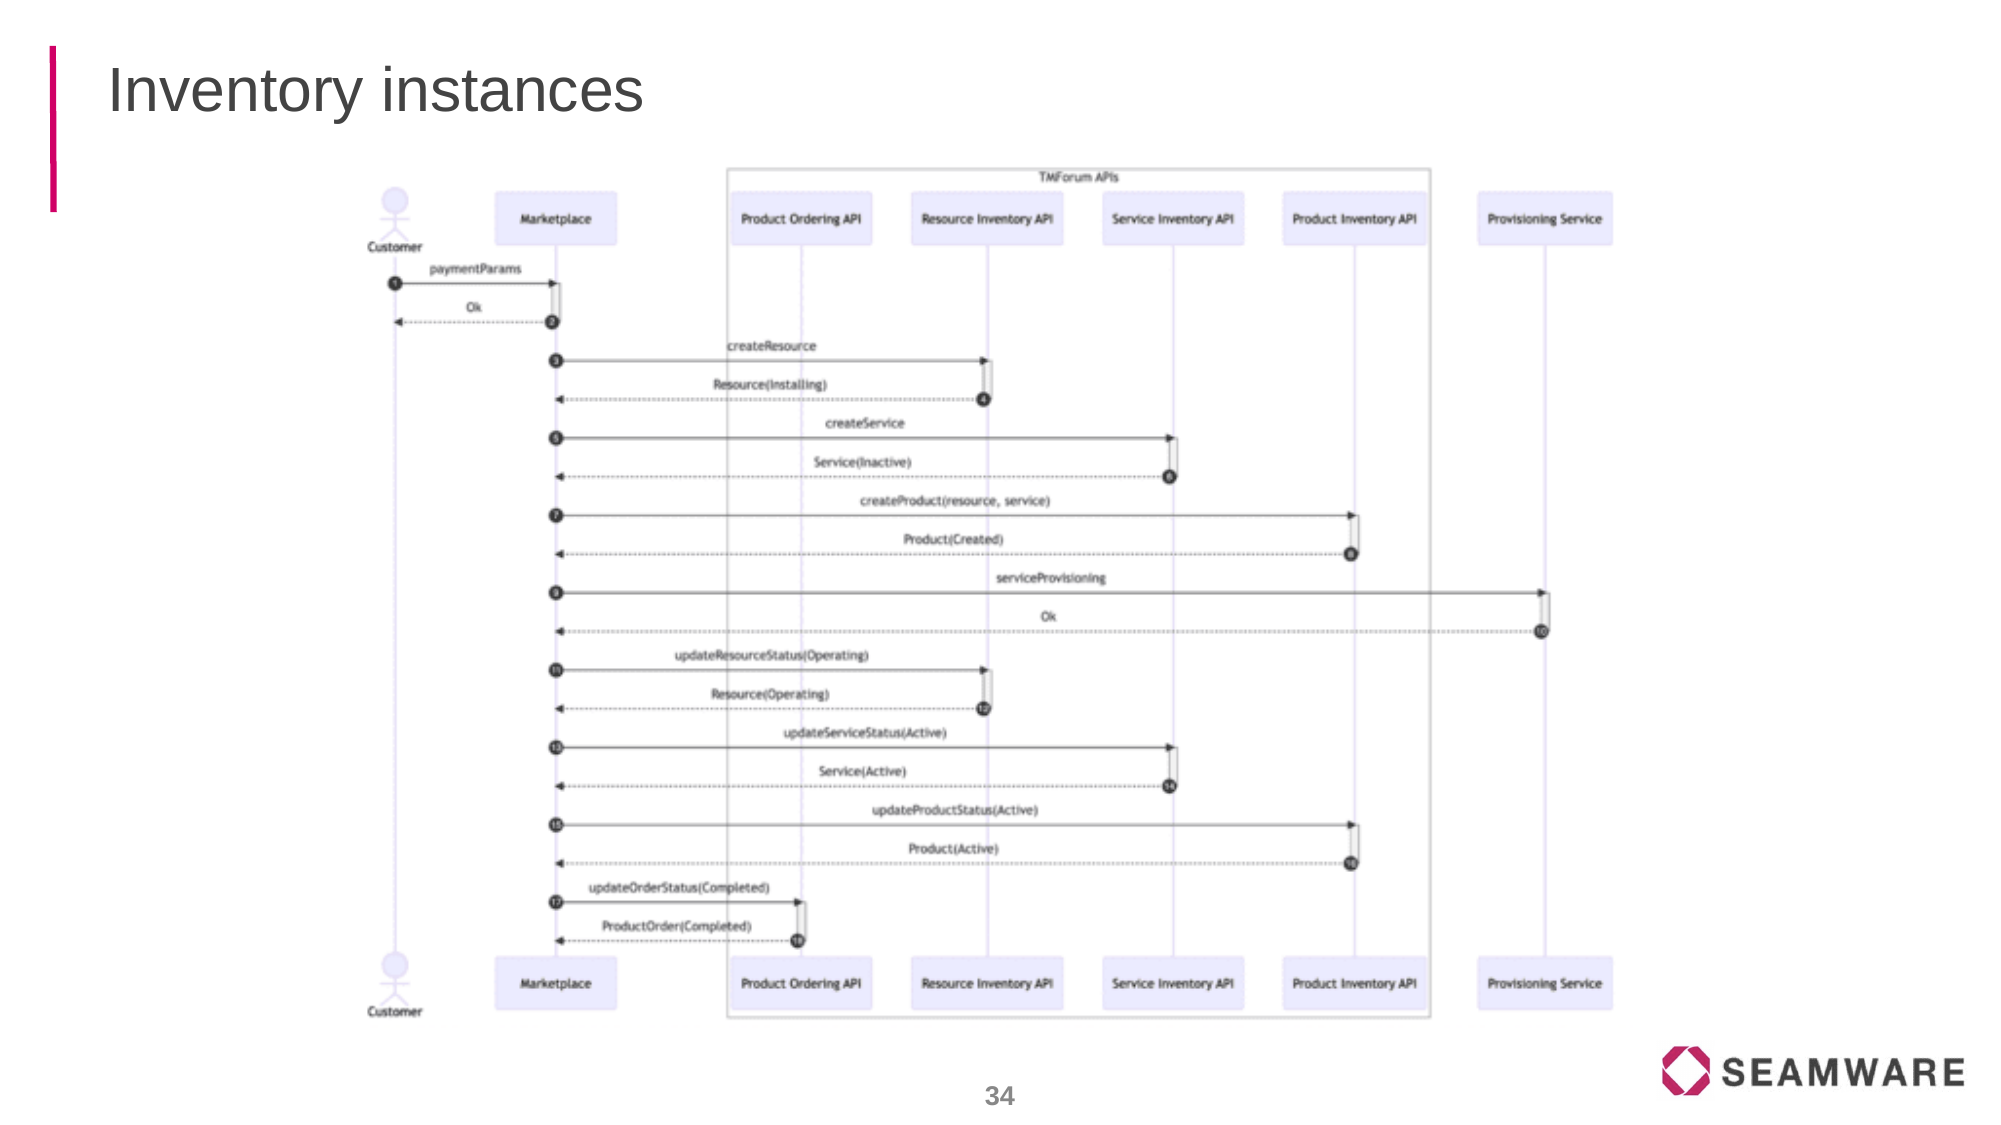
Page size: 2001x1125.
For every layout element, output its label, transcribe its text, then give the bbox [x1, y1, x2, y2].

picture [1656, 1040, 1975, 1101]
picture [366, 161, 1634, 1028]
title Inventory instances [92, 41, 1921, 207]
slide_number ‹#› [887, 1065, 1113, 1125]
